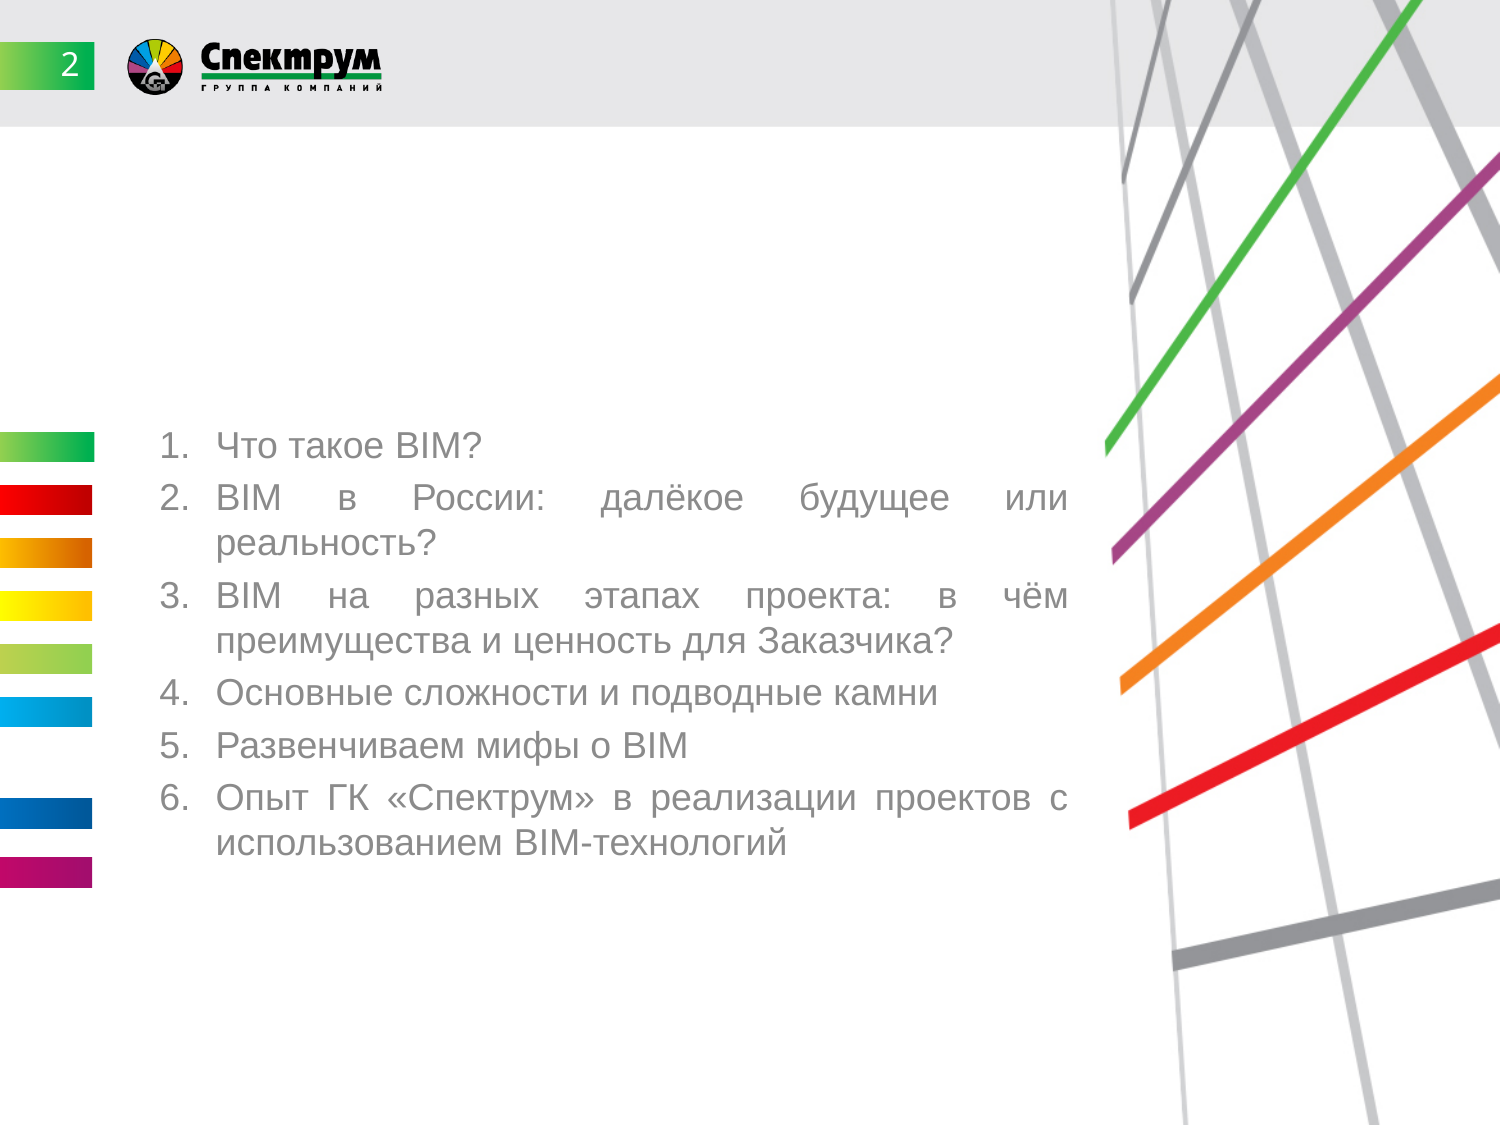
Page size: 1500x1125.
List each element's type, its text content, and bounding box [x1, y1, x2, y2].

slide_number 2 [0, 42, 95, 90]
picture [0, 0, 1500, 1125]
list Что такое BIM? BIM в России: далёкое будущее или реальность? BIM на разных этапах проекта: в чём преимущества и ценность для Заказчика? Основные сложности и подводные камни Развенчиваем мифы о BIM Опыт ГК «Спектрум» в реализации проектов с использованием BIM-технологий [159, 420, 1069, 988]
